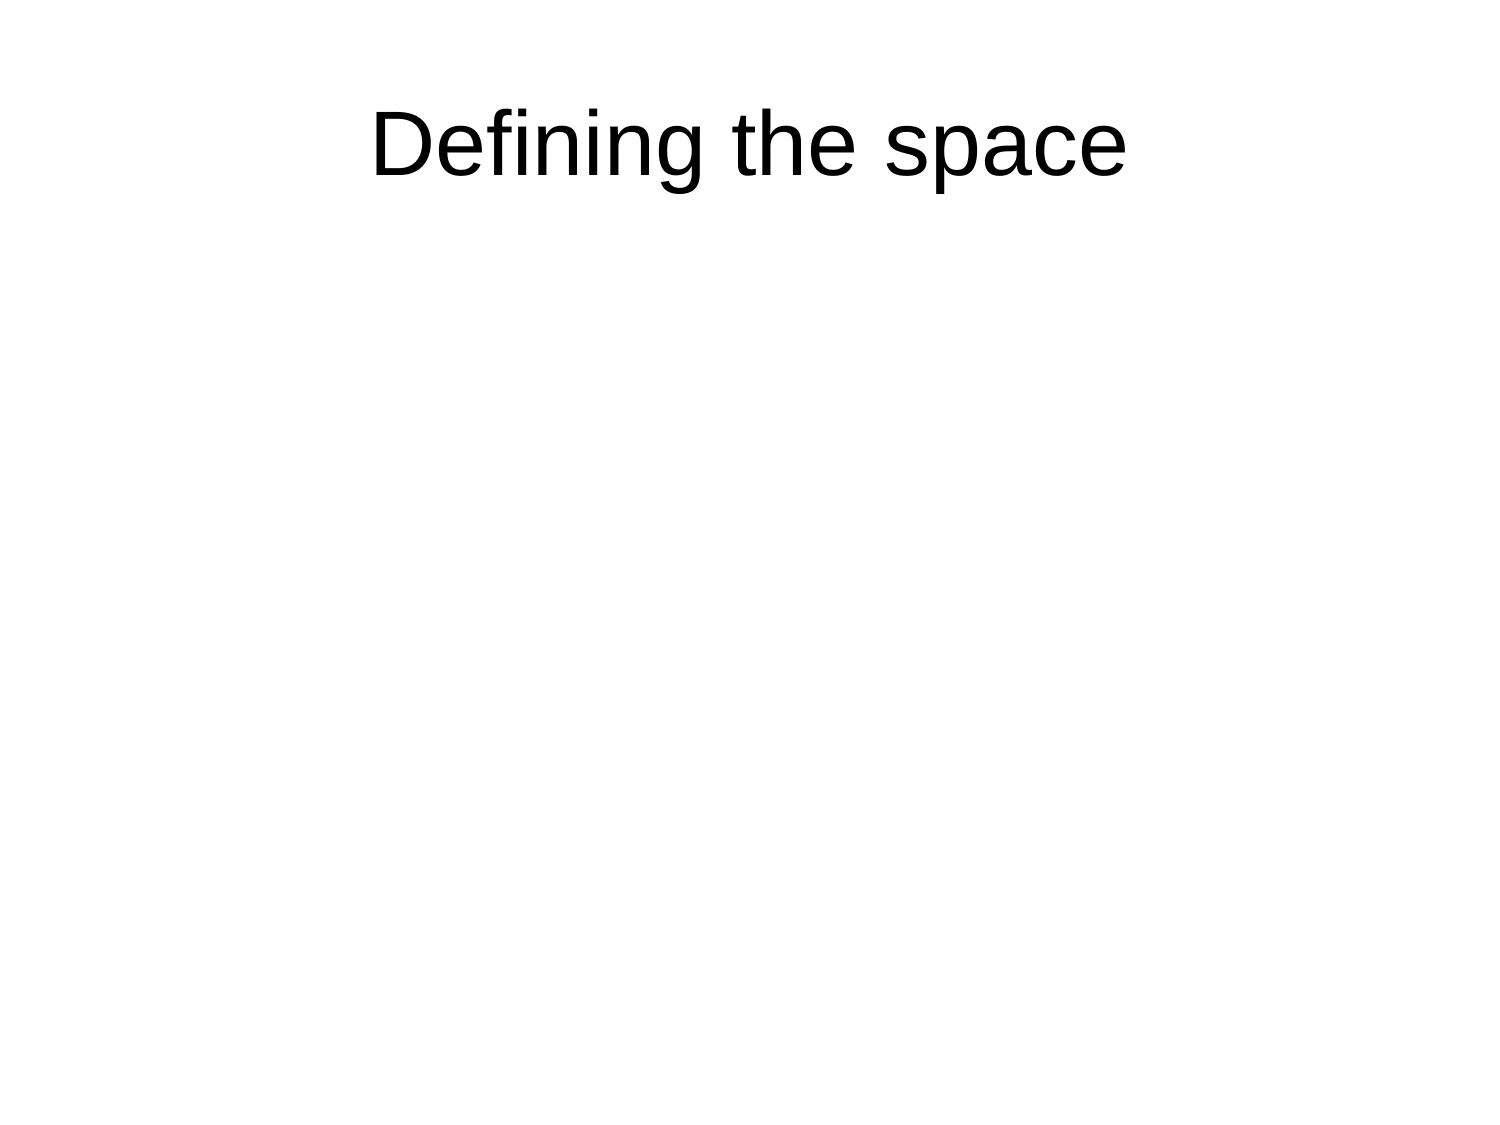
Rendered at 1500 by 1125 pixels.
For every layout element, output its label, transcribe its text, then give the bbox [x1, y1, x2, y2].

title Defining the space [75, 45, 1425, 233]
